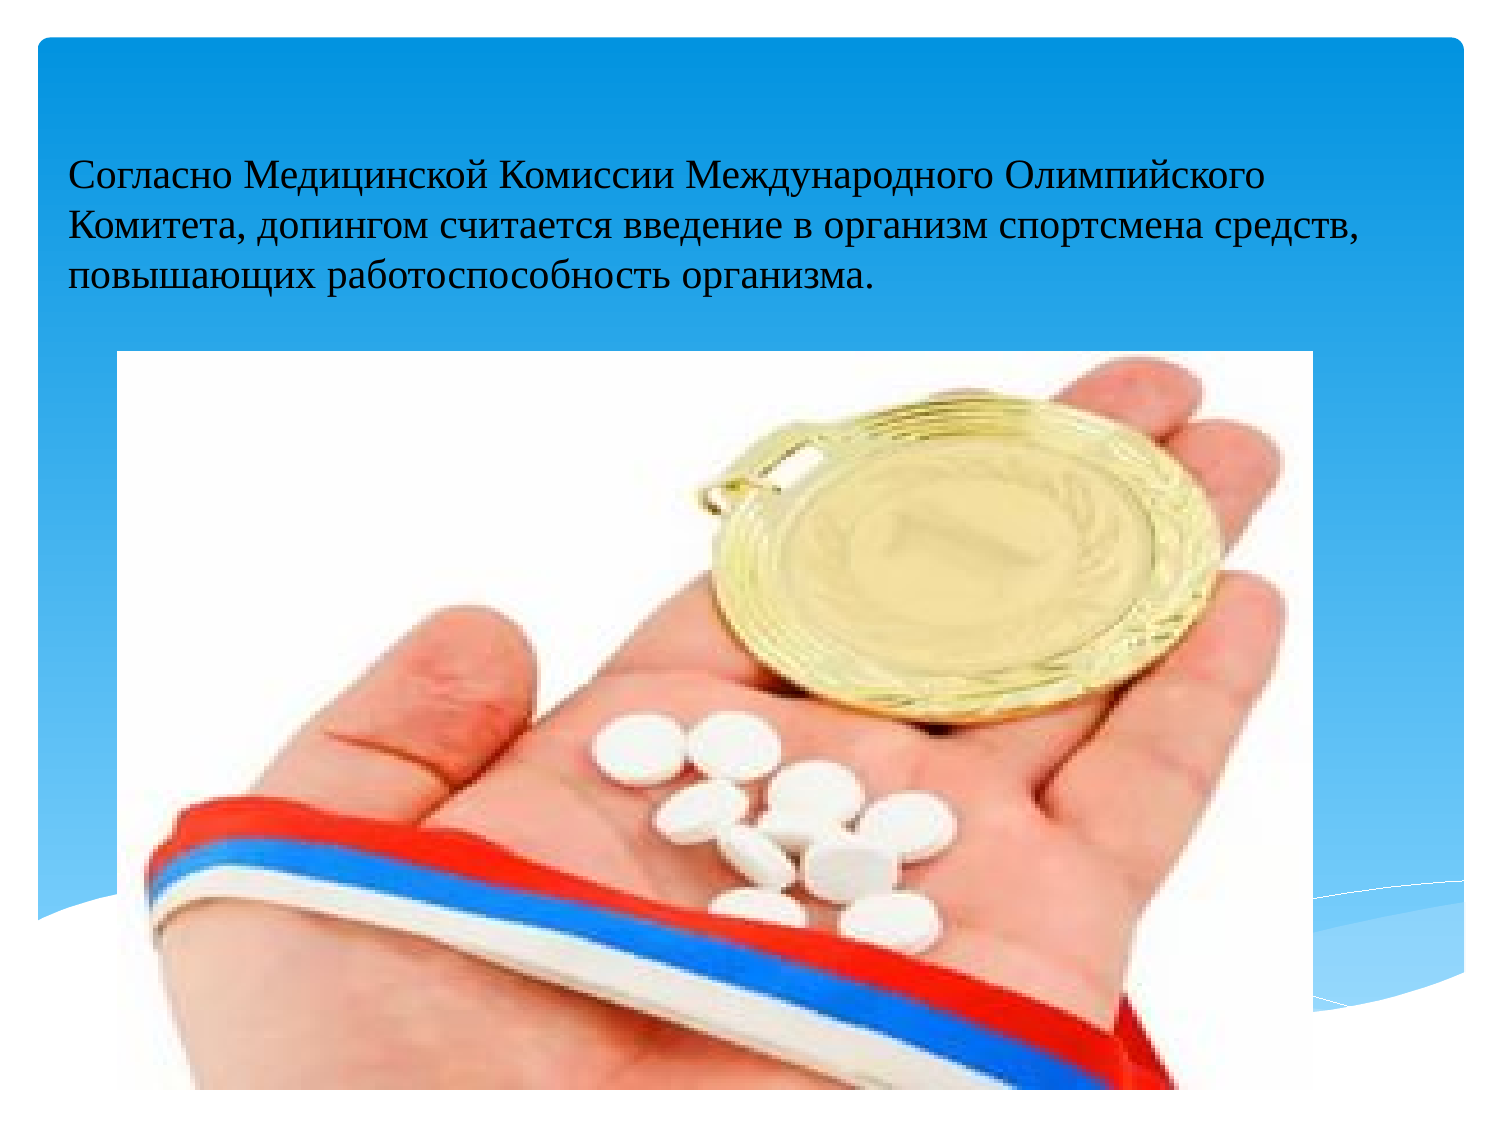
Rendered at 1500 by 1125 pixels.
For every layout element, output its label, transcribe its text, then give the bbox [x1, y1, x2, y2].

picture [116, 351, 1313, 1091]
title Согласно Медицинской Комиссии Международного Олимпийского Комитета, допингом считается введение в организм спортсмена средств, повышающих работоспособность организма. [53, 105, 1459, 305]
